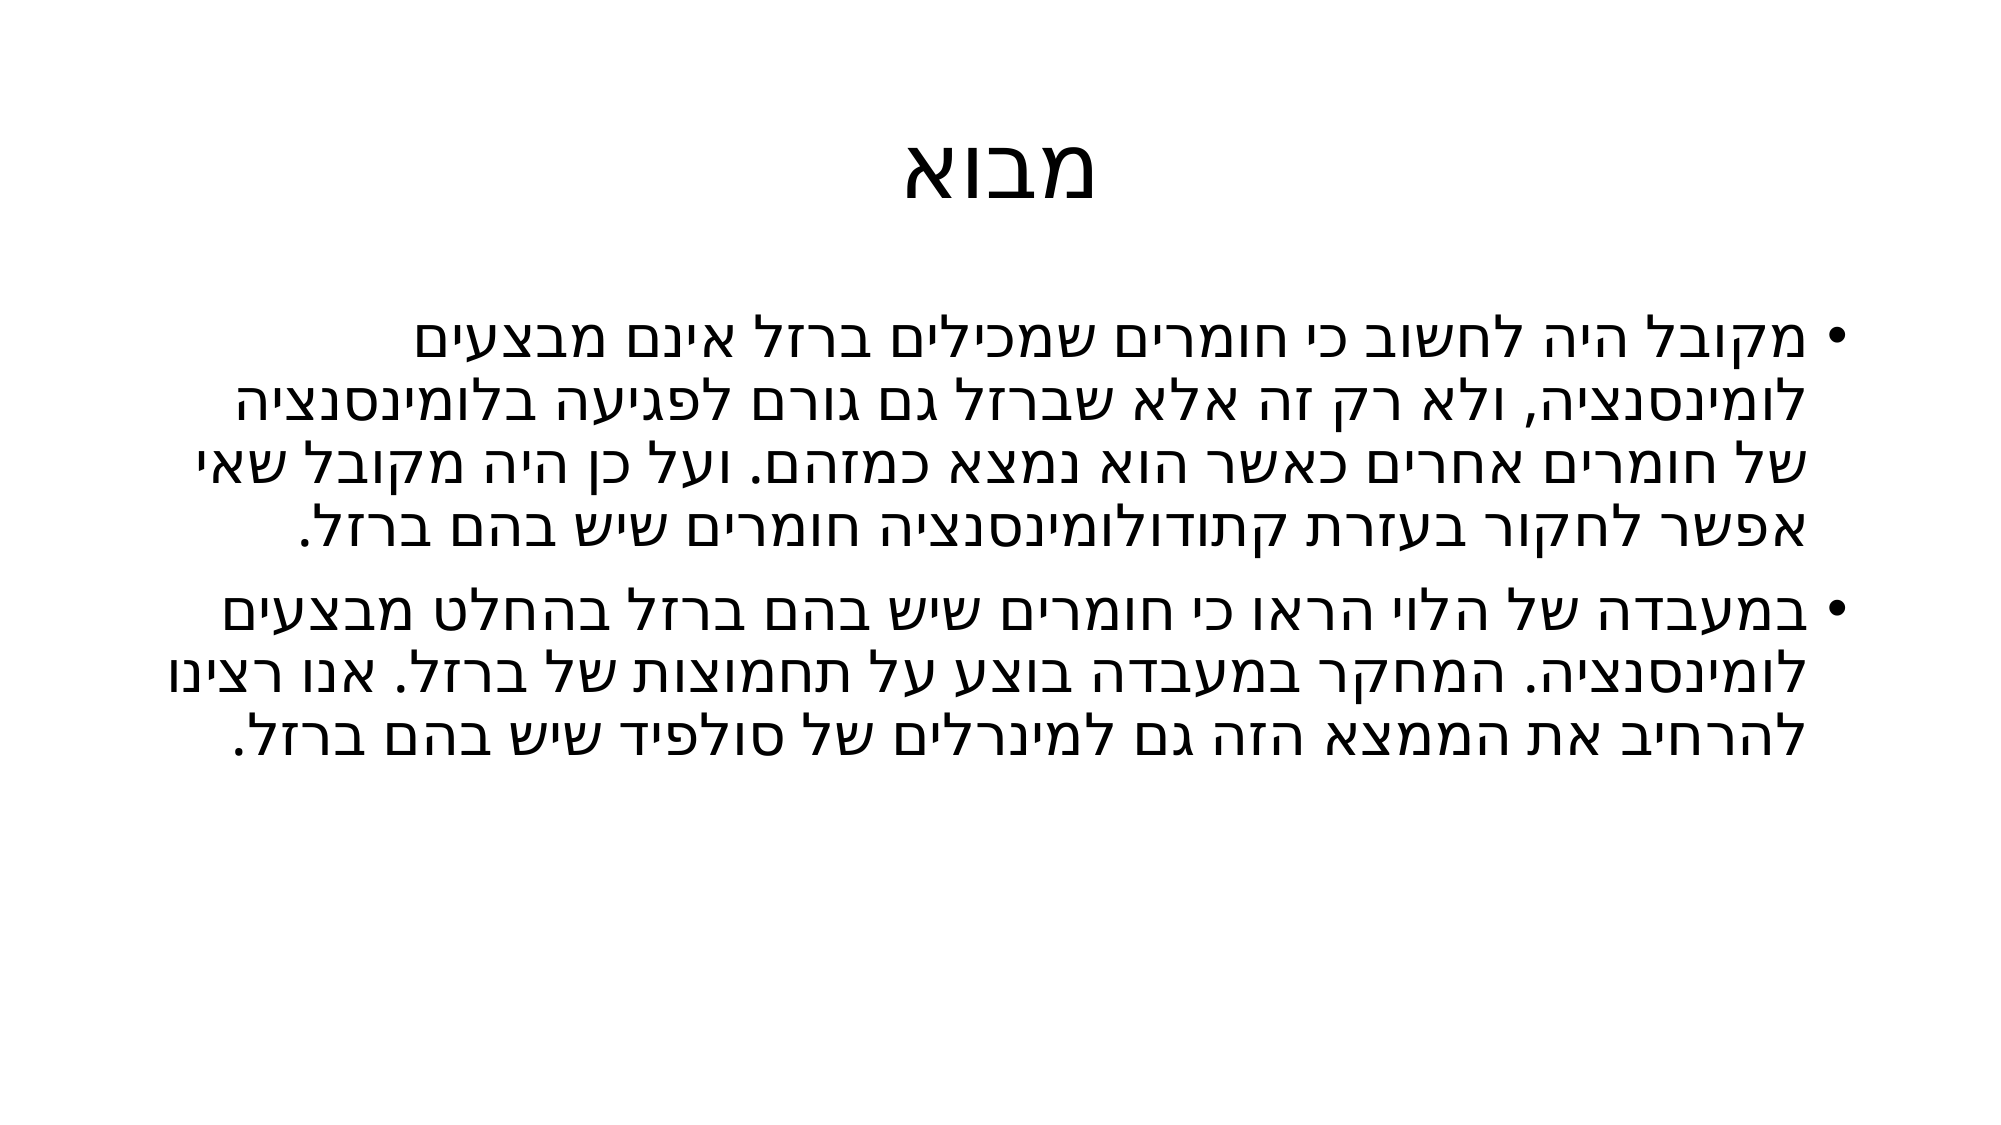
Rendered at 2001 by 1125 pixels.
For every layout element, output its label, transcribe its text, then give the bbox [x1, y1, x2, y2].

title מבוא [137, 59, 1863, 278]
list מקובל היה לחשוב כי חומרים שמכילים ברזל אינם מבצעים לומינסנציה, ולא רק זה אלא שברזל גם גורם לפגיעה בלומינסנציה של חומרים אחרים כאשר הוא נמצא כמזהם. ועל כן היה מקובל שאי אפשר לחקור בעזרת קתודולומינסנציה חומרים שיש בהם ברזל. במעבדה של הלוי הראו כי חומרים שיש בהם ברזל בהחלט מבצעים לומינסנציה. המחקר במעבדה בוצע על תחמוצות של ברזל. אנו רצינו להרחיב את הממצא הזה גם למינרלים של סולפיד שיש בהם ברזל. [137, 299, 1863, 1014]
